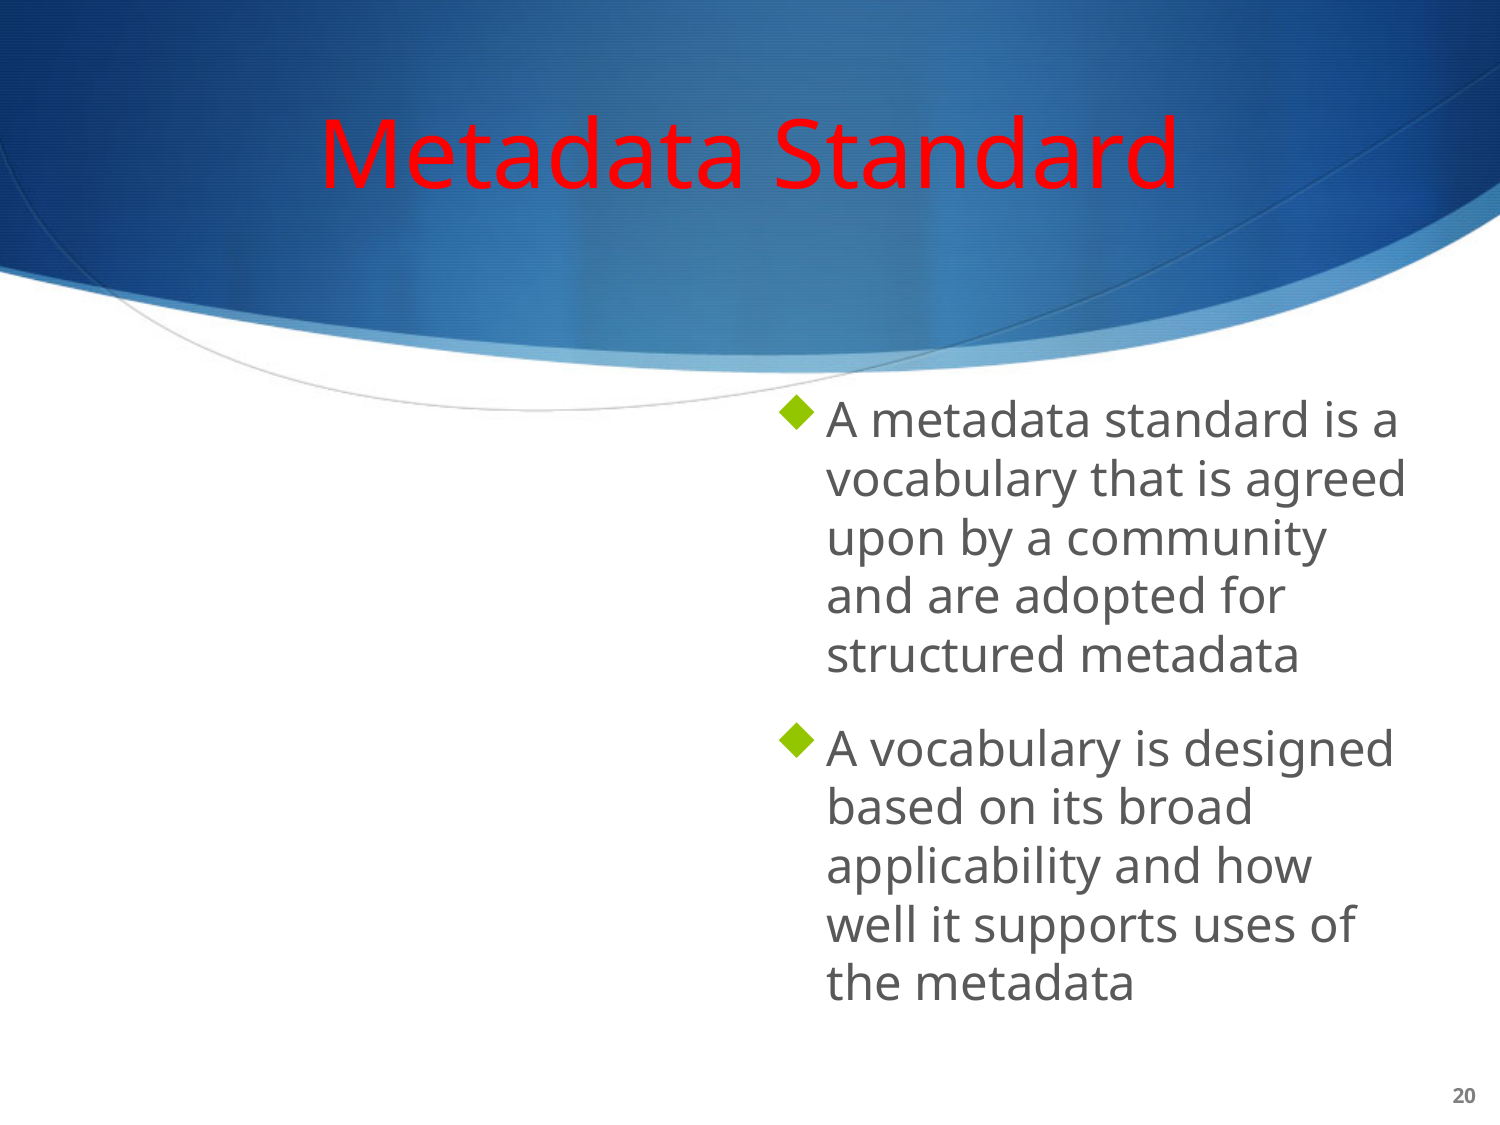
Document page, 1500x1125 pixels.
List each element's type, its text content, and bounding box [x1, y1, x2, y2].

list A metadata standard is a vocabulary that is agreed upon by a community and are adopted for structured metadata A vocabulary is designed based on its broad applicability and how well it supports uses of the metadata [760, 381, 1425, 1044]
picture [0, 0, 1500, 1125]
slide_number 20 [1420, 1067, 1500, 1125]
title Metadata Standard [75, 56, 1425, 245]
